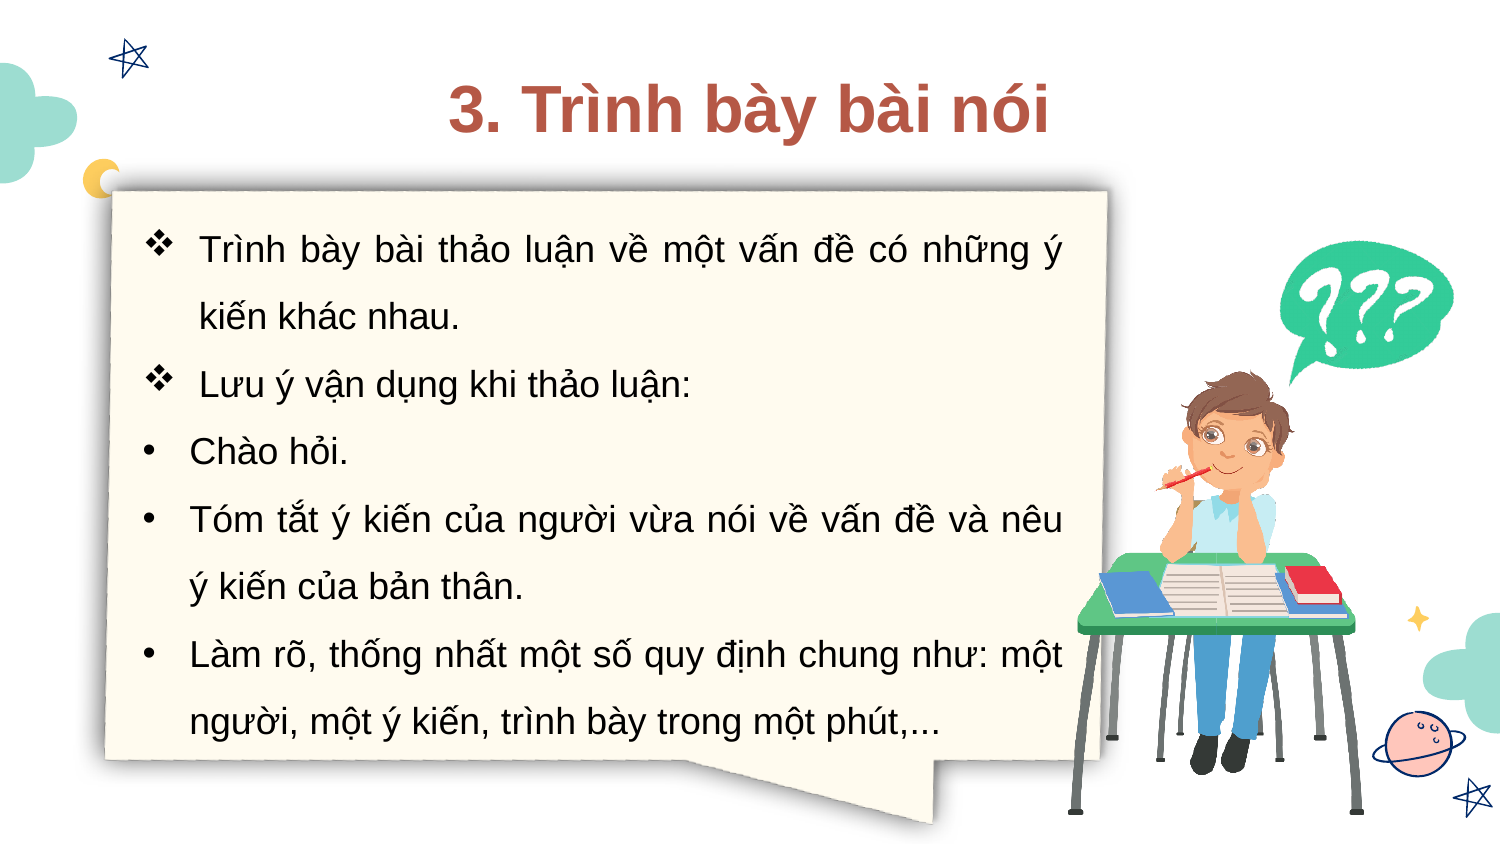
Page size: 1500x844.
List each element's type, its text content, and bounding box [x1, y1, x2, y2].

title 3. Trình bày bài nói [0, 51, 1500, 176]
picture [77, 121, 1486, 837]
